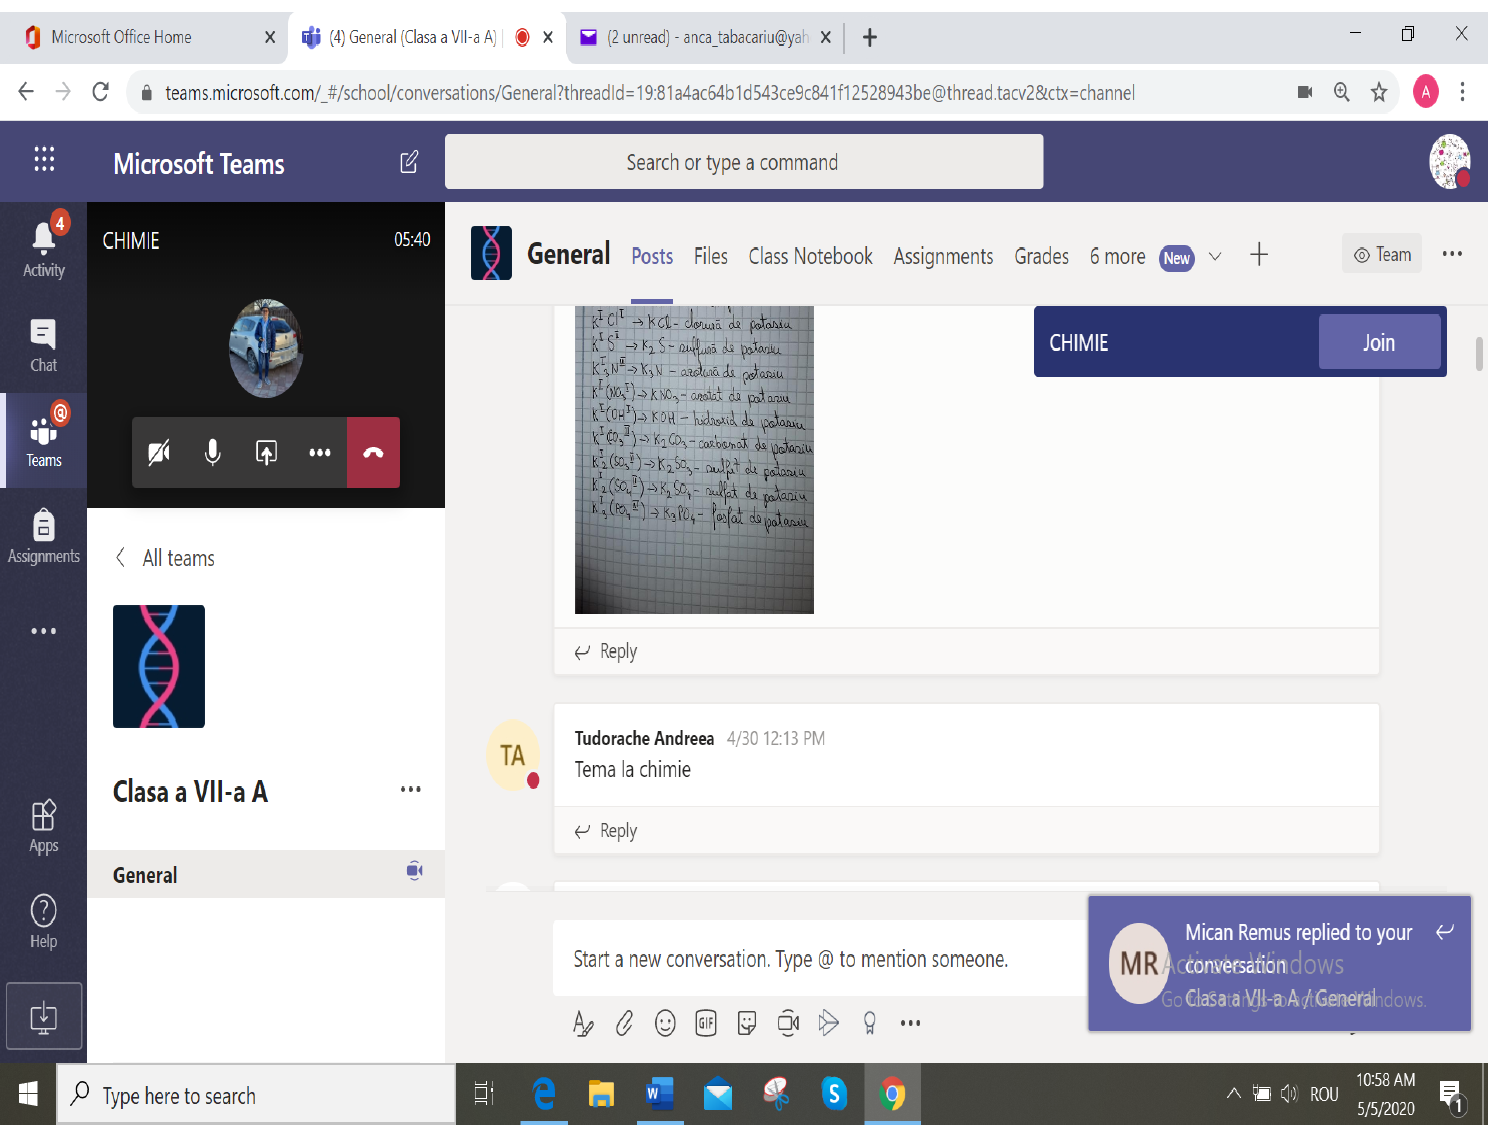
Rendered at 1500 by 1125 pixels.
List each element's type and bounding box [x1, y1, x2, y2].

list [0, 12, 1488, 1125]
